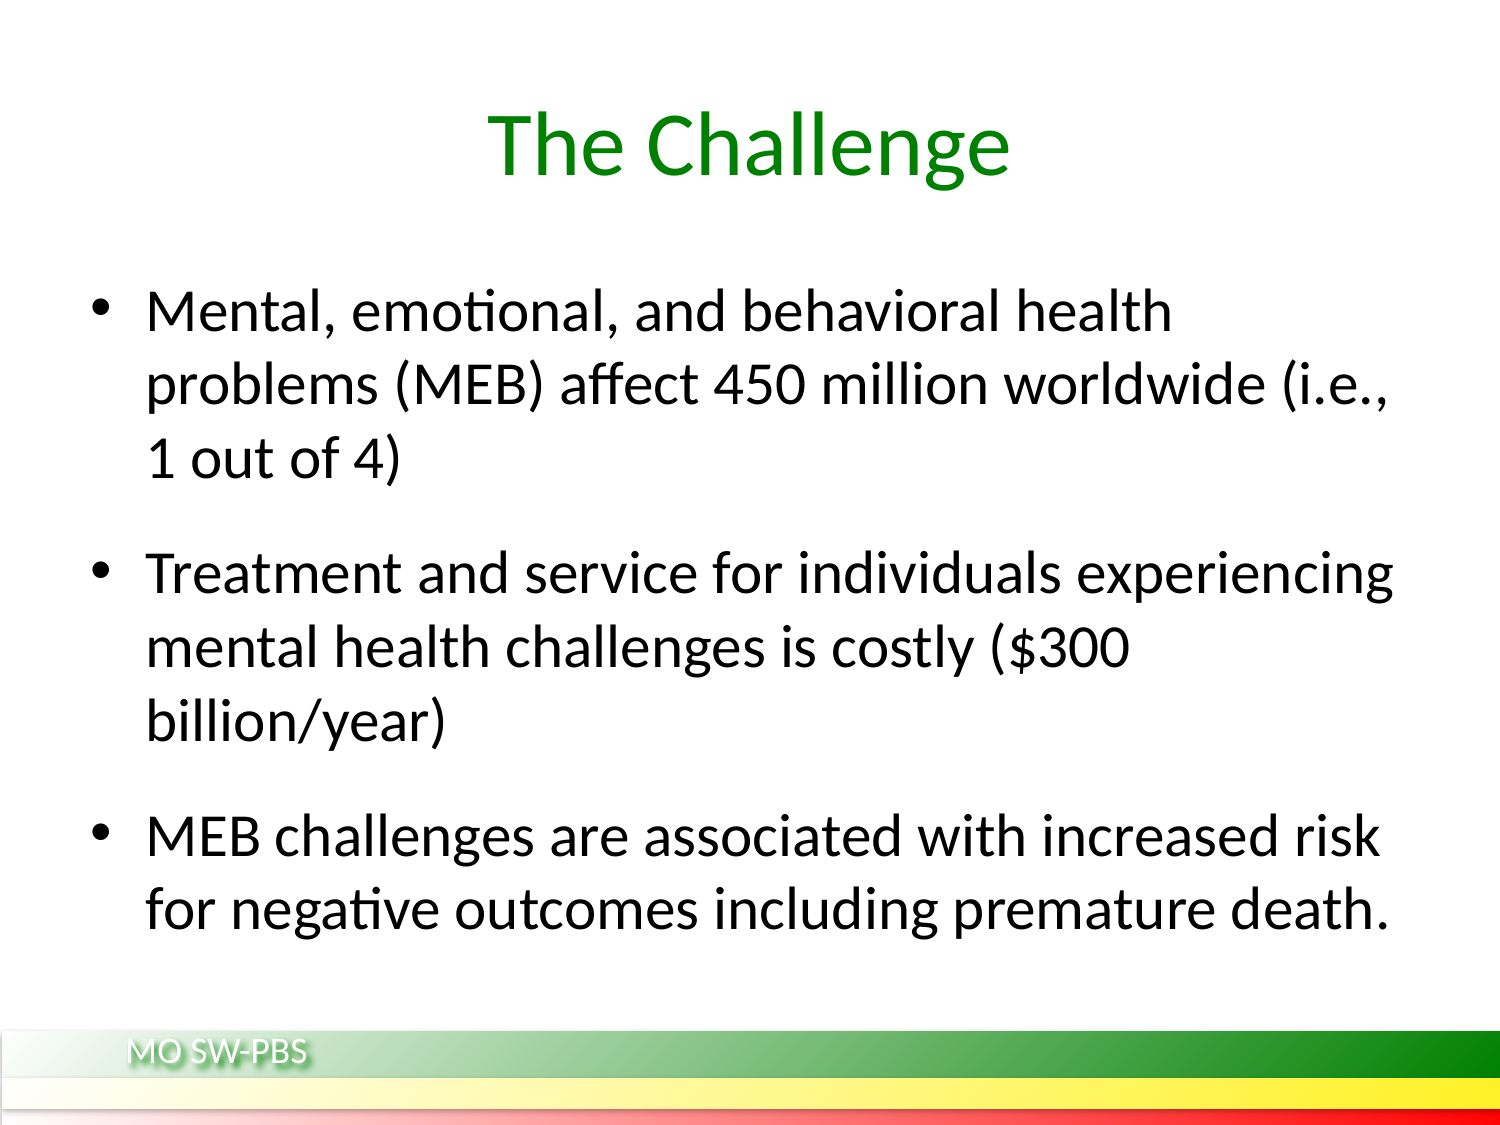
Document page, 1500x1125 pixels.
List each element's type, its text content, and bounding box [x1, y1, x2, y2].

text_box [1, 1018, 1500, 1125]
title The Challenge [75, 45, 1425, 233]
list Mental, emotional, and behavioral health problems (MEB) affect 450 million worldwide (i.e., 1 out of 4) Treatment and service for individuals experiencing mental health challenges is costly ($300 billion/year) MEB challenges are associated with increased risk for negative outcomes including premature death. [75, 262, 1425, 1005]
